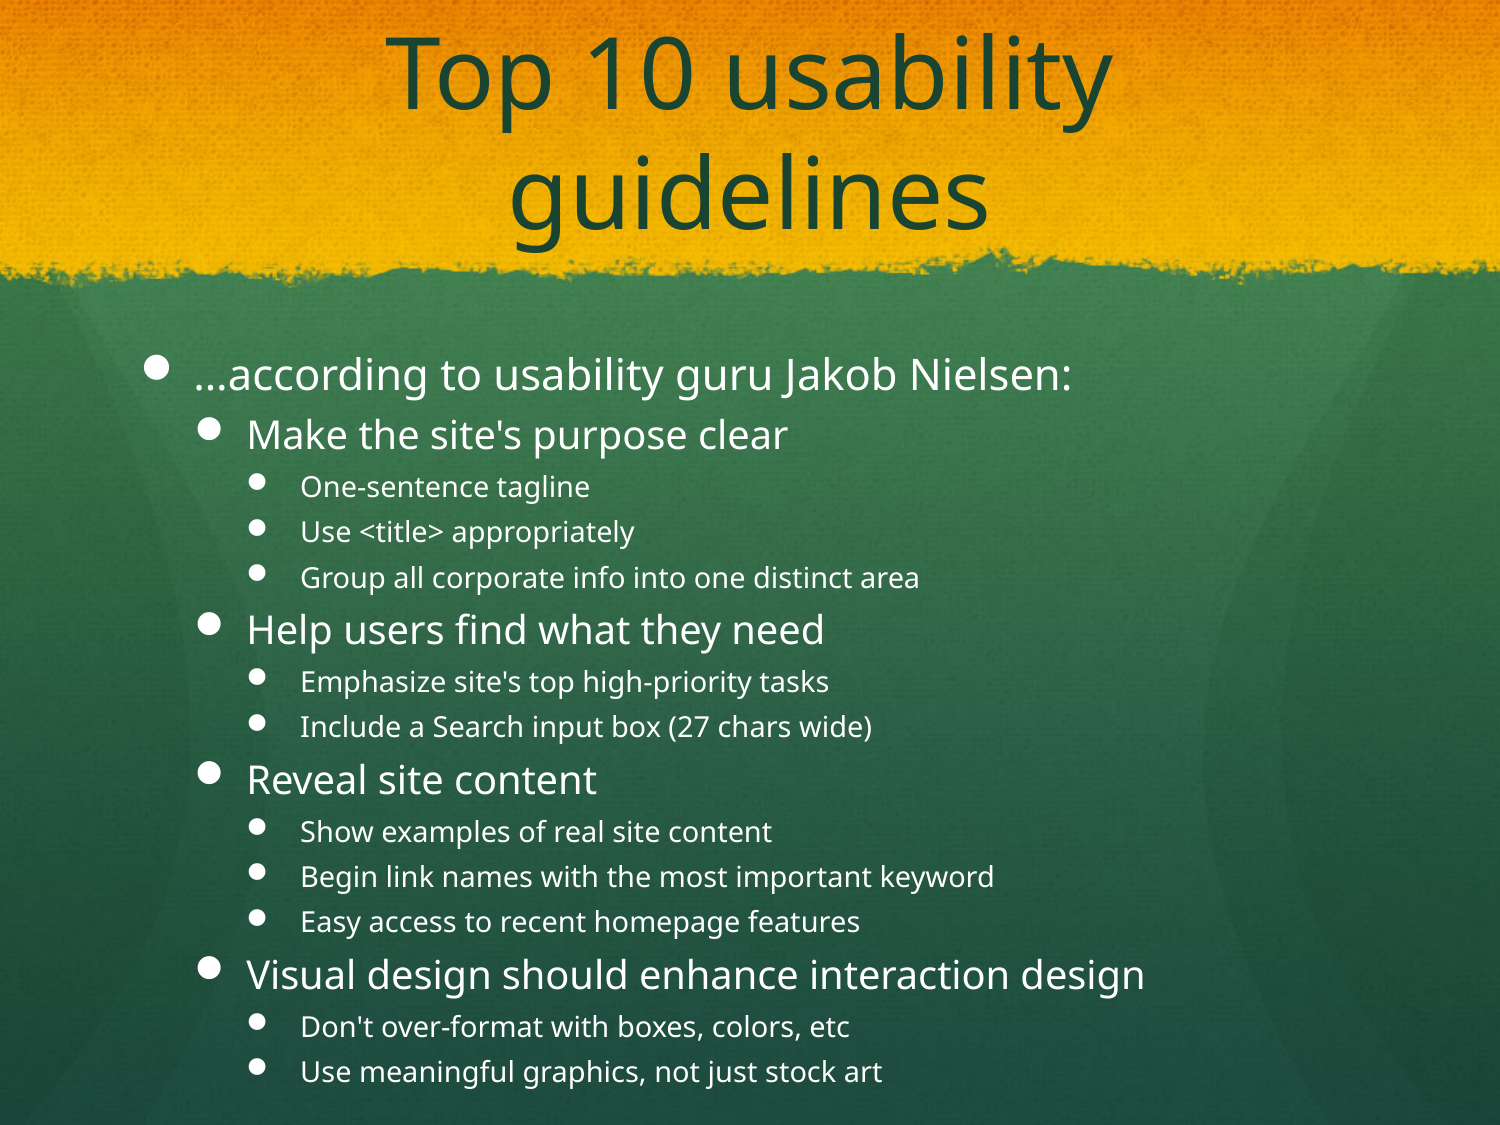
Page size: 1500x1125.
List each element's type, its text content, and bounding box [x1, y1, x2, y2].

picture [0, 0, 1500, 1125]
list …according to usability guru Jakob Nielsen: Make the site's purpose clear One-sentence tagline Use <title> appropriately Group all corporate info into one distinct area Help users find what they need Emphasize site's top high-priority tasks Include a Search input box (27 chars wide) Reveal site content Show examples of real site content Begin link names with the most important keyword Easy access to recent homepage features Visual design should enhance interaction design Don't over-format with boxes, colors, etc Use meaningful graphics, not just stock art [125, 339, 1459, 1100]
title Top 10 usability guidelines [125, 12, 1375, 246]
